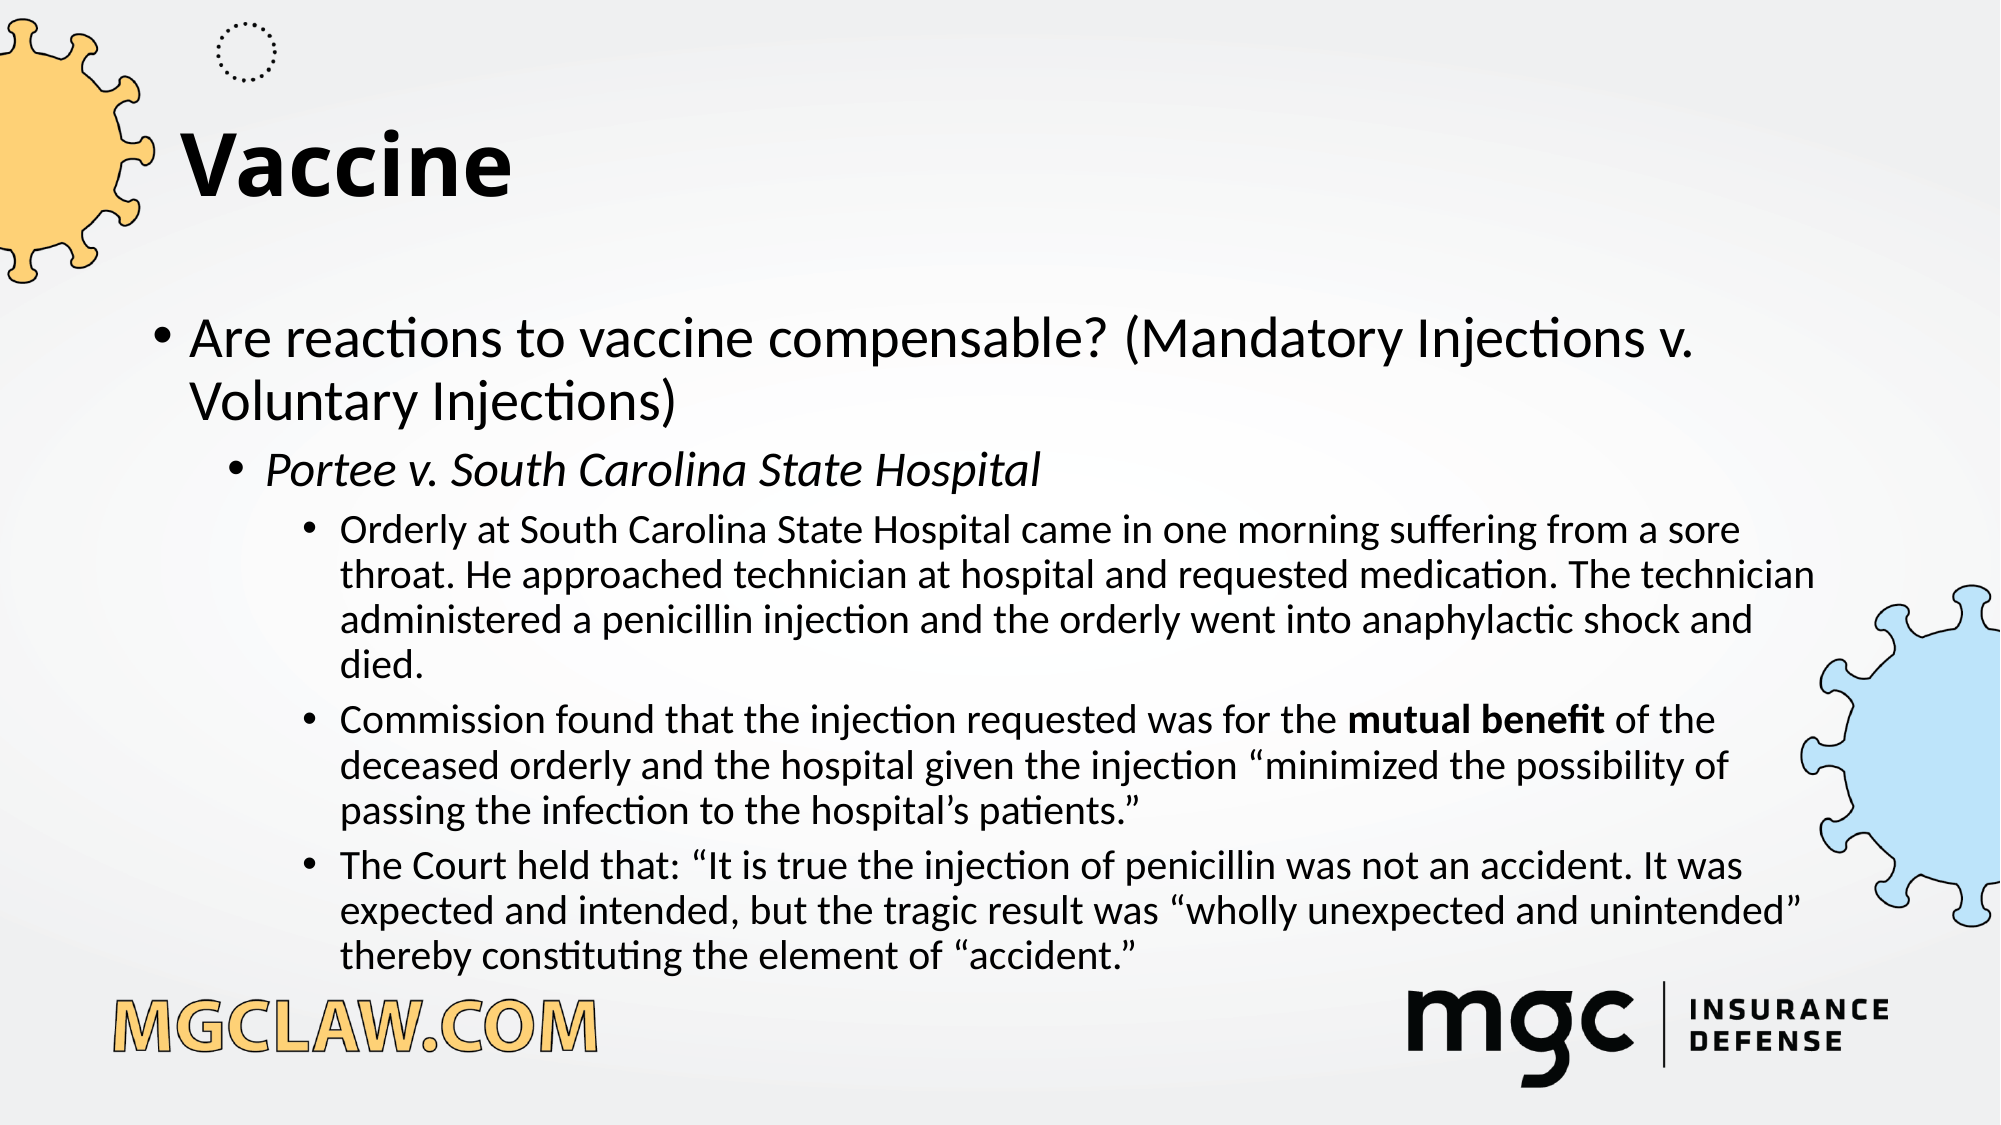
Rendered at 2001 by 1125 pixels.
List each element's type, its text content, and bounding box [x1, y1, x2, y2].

title Vaccine [165, 59, 1835, 278]
picture [0, 0, 2000, 1125]
list Are reactions to vaccine compensable? (Mandatory Injections v. Voluntary Injections) Portee v. South Carolina State Hospital Orderly at South Carolina State Hospital came in one morning suffering from a sore throat. He approached technician at hospital and requested medication. The technician administered a penicillin injection and the orderly went into anaphylactic shock and died. Commission found that the injection requested was for the mutual benefit of the deceased orderly and the hospital given the injection “minimized the possibility of passing the infection to the hospital’s patients.” The Court held that: “It is true the injection of penicillin was not an accident. It was expected and intended, but the tragic result was “wholly unexpected and unintended” thereby constituting the element of “accident.” [137, 299, 1863, 1014]
